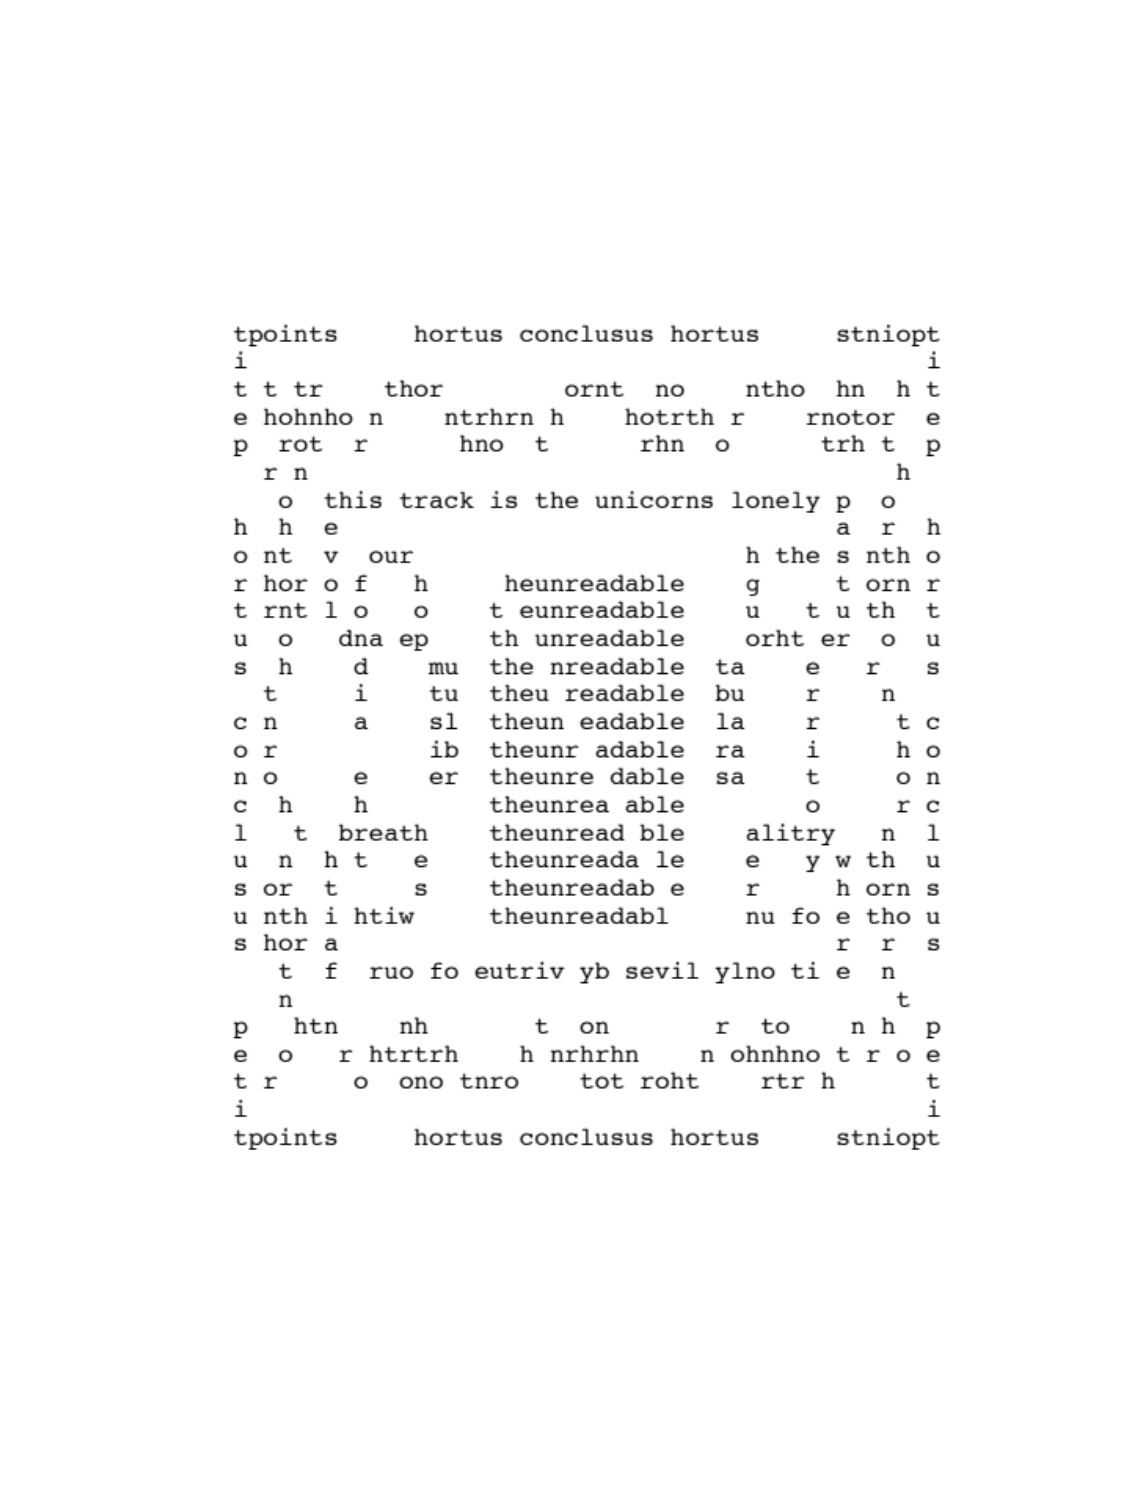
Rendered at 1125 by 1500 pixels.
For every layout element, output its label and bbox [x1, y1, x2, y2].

text_box [112, 319, 1013, 1181]
